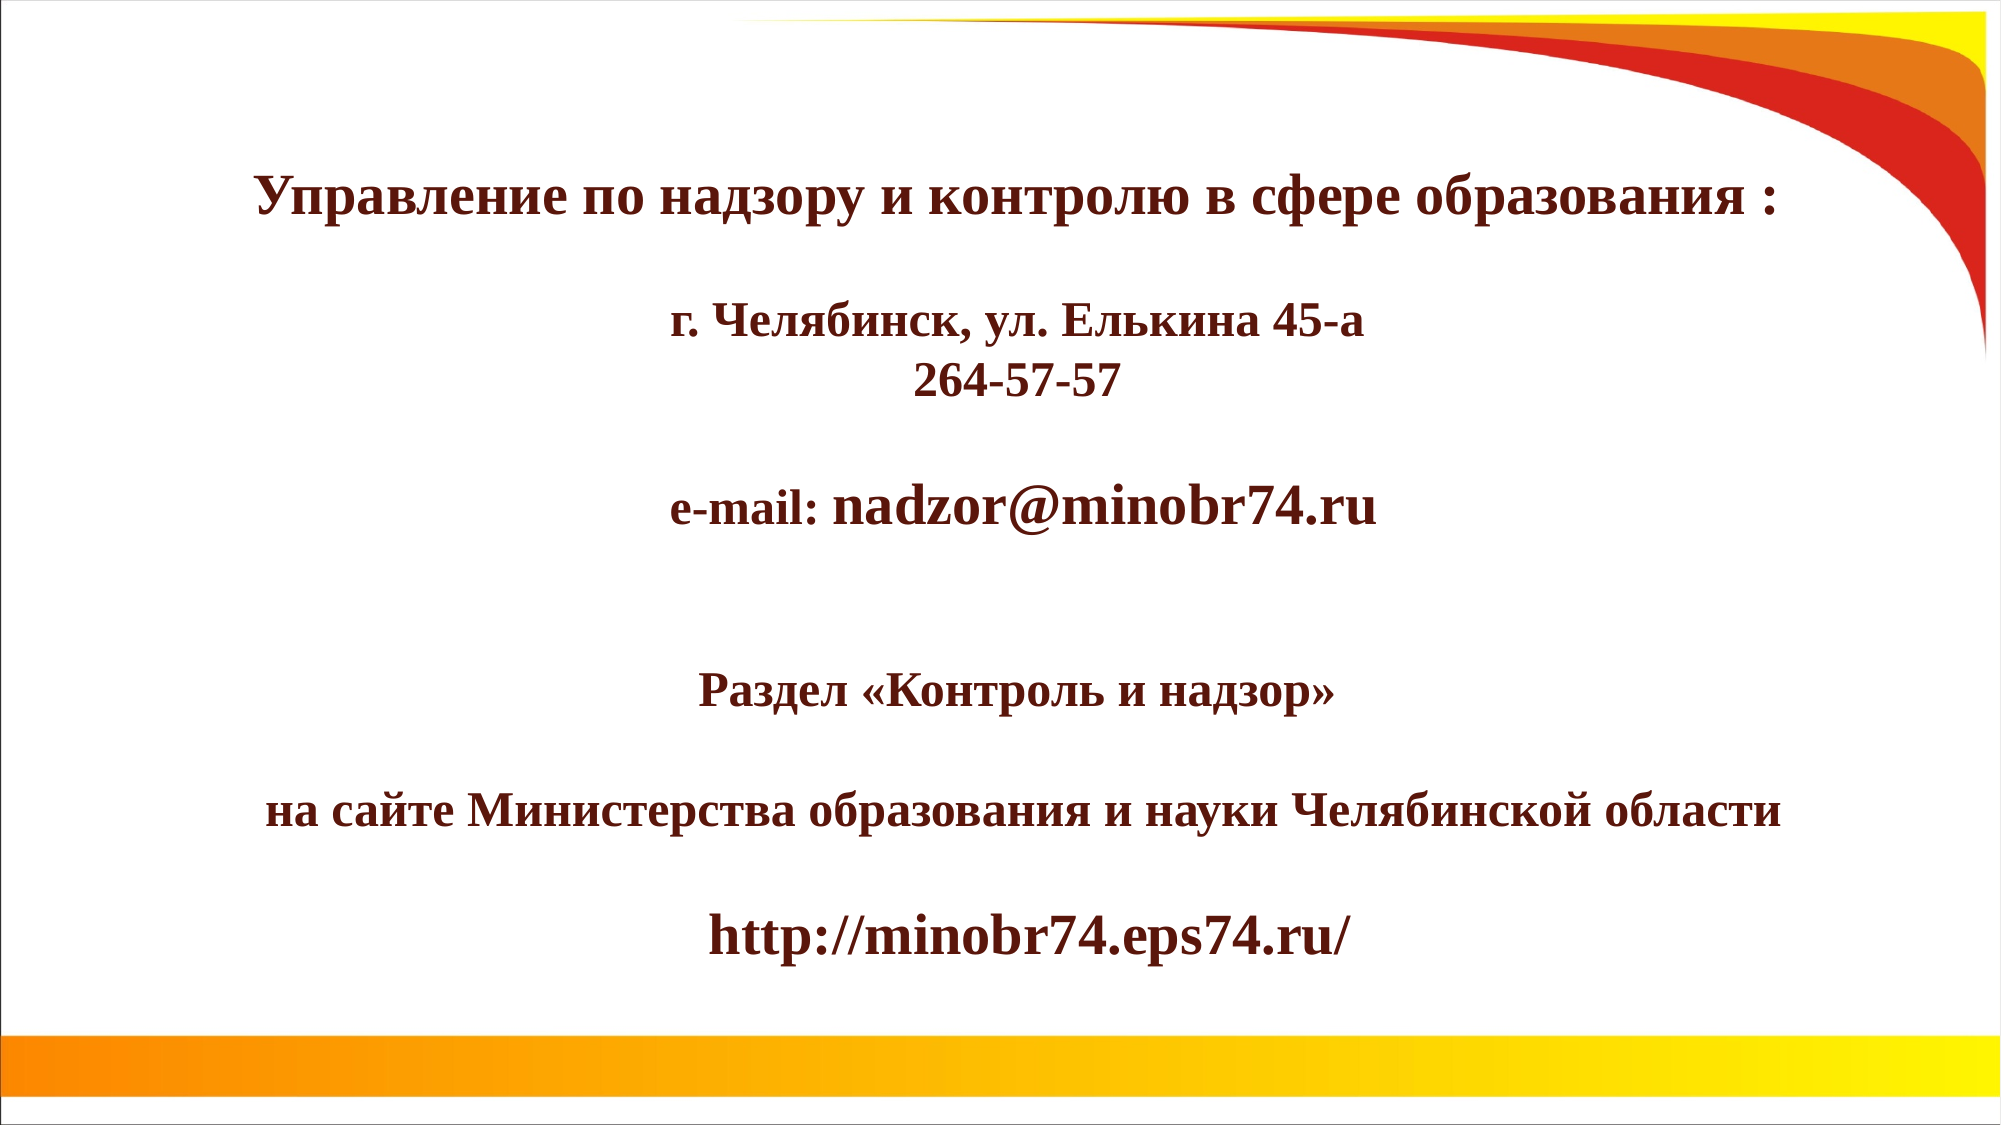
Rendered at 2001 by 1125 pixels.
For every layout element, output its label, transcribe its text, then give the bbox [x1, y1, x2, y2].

text_box Управление по надзору и контролю в сфере образования : г. Челябинск, ул. Елькина 45-а 264-57-57 e-mail: nadzor@minobr74.ru Раздел «Контроль и надзор» на сайте Министерства образования и науки Челябинской области http://minobr74.eps74.ru/ [102, 149, 1945, 1079]
picture [0, 0, 2001, 1125]
